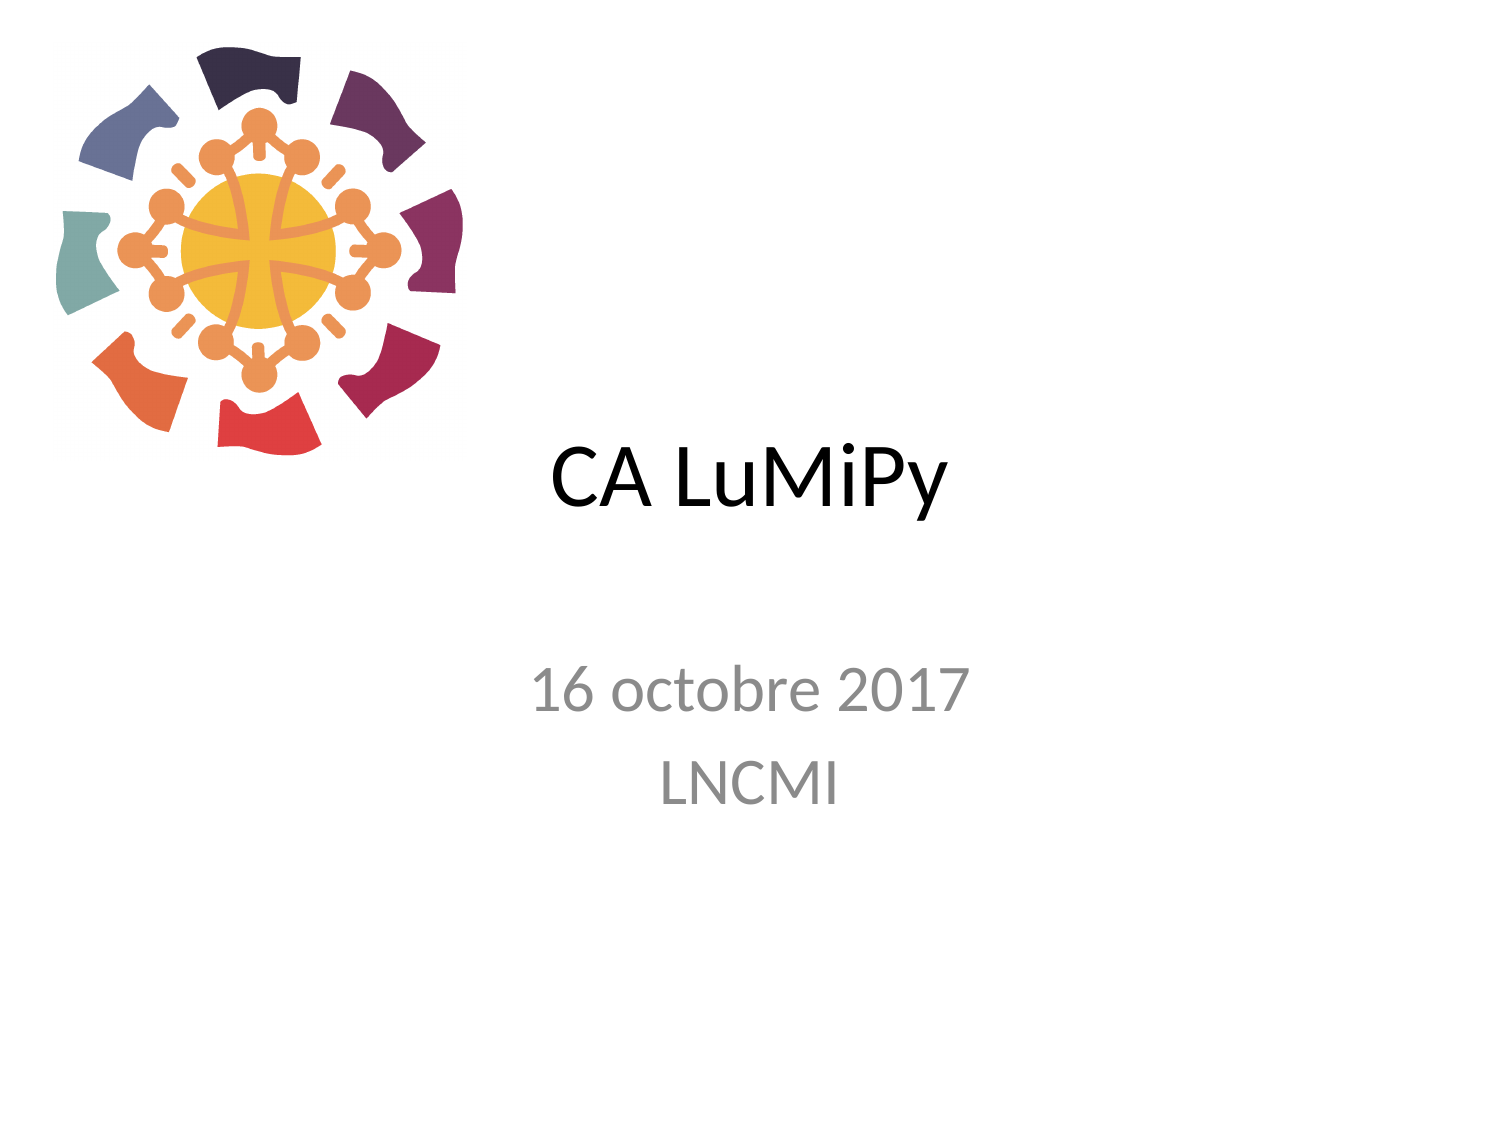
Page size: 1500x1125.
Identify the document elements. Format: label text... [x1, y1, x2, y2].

title CA LuMiPy [112, 349, 1388, 591]
picture [52, 42, 467, 461]
subtitle 16 octobre 2017 LNCMI [225, 637, 1275, 925]
